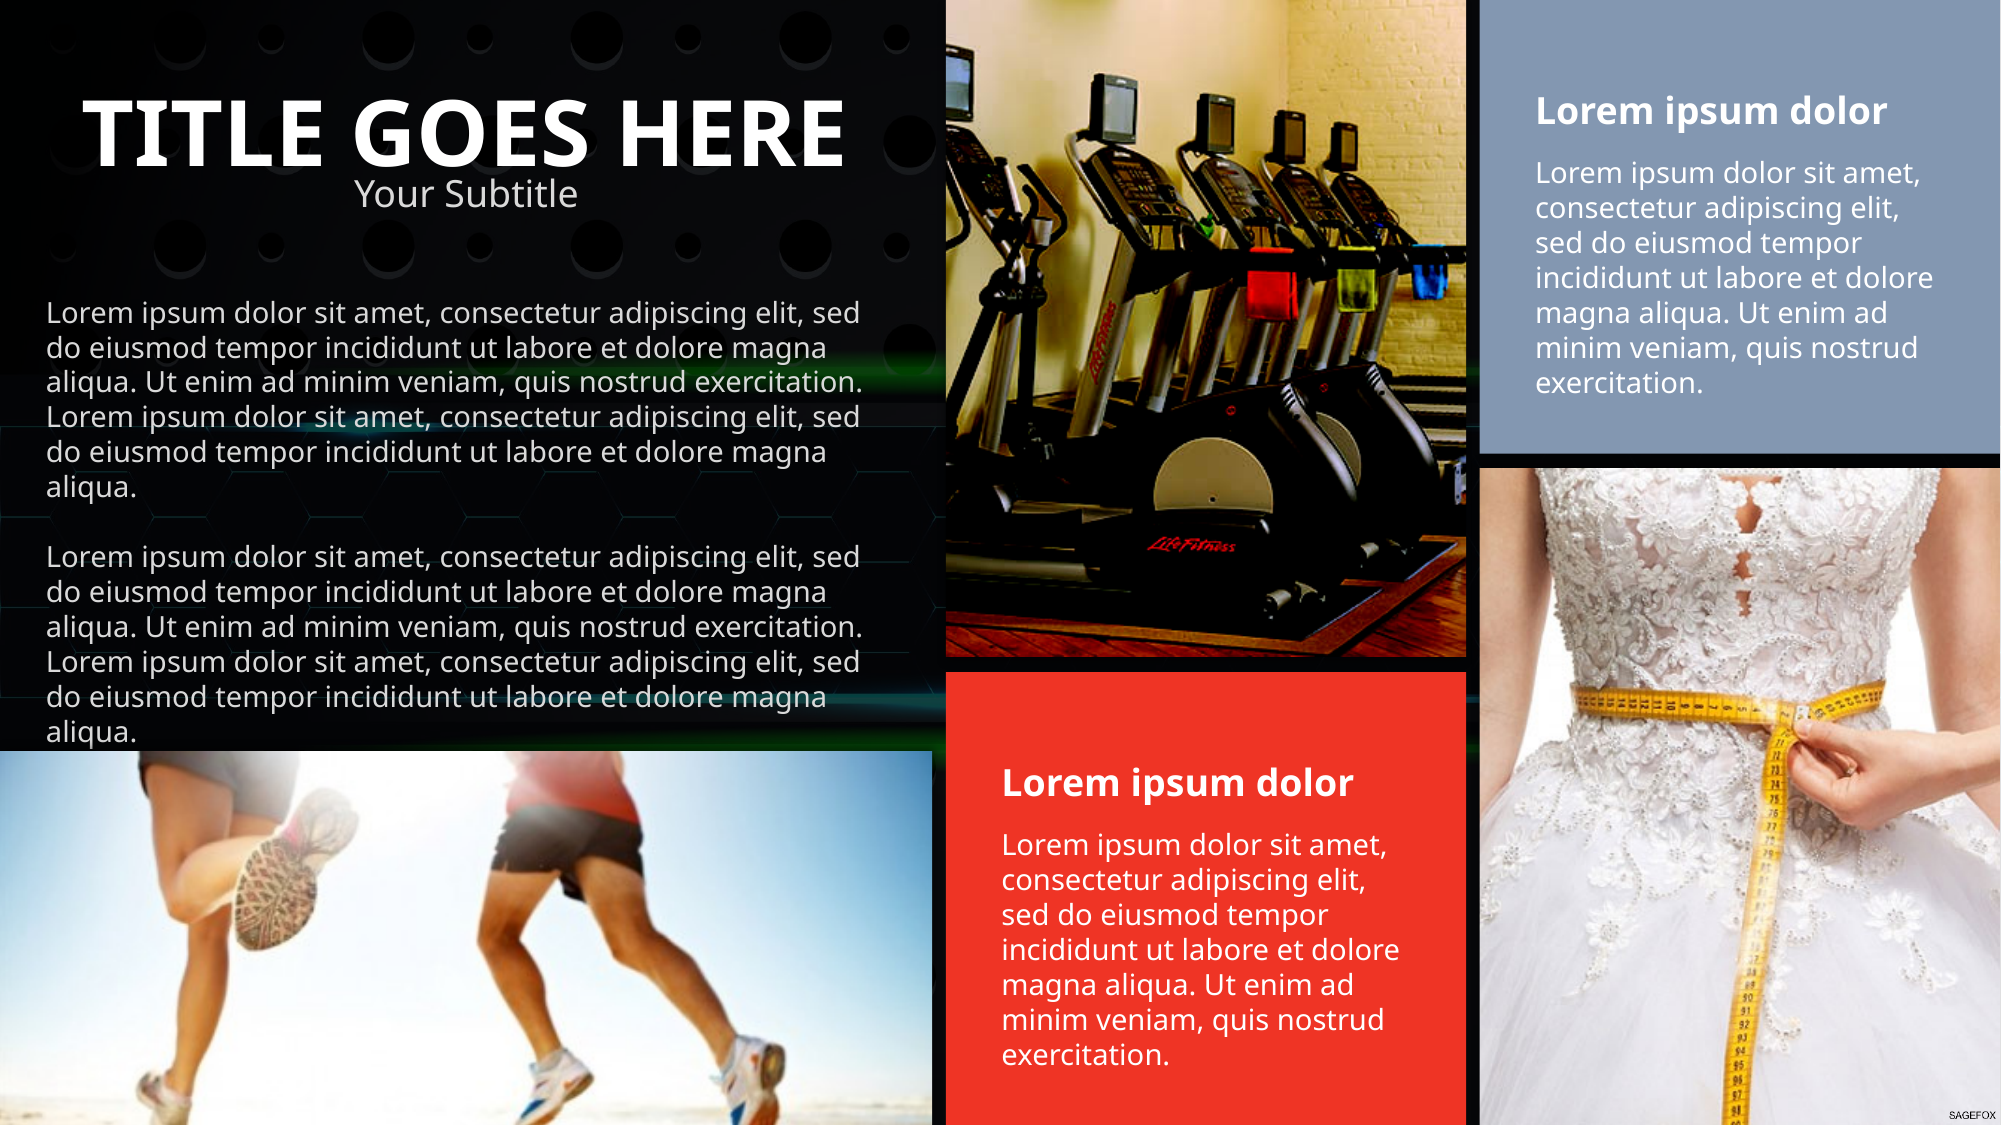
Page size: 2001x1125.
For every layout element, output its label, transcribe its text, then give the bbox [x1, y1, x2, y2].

text_box [1479, 468, 2000, 1125]
text_box [945, 0, 1467, 657]
text_box [0, 751, 933, 1125]
text_box [945, 671, 1467, 1125]
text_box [986, 751, 1426, 1047]
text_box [1520, 79, 1960, 375]
text_box Lorem ipsum dolor sit amet, consectetur adipiscing elit, sed do eiusmod tempor incididunt ut labore et dolore magna aliqua. Ut enim ad minim veniam, quis nostrud exercitation. Lorem ipsum dolor sit amet, consectetur adipiscing elit, sed do eiusmod tempor incididunt ut labore et dolore magna aliqua. Lorem ipsum dolor sit amet, consectetur adipiscing elit, sed do eiusmod tempor incididunt ut labore et dolore magna aliqua. Ut enim ad minim veniam, quis nostrud exercitation. Lorem ipsum dolor sit amet, consectetur adipiscing elit, sed do eiusmod tempor incididunt ut labore et dolore magna aliqua. [31, 286, 918, 741]
picture [0, 0, 2001, 1125]
text_box [1479, 0, 2000, 455]
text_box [13, 66, 918, 224]
